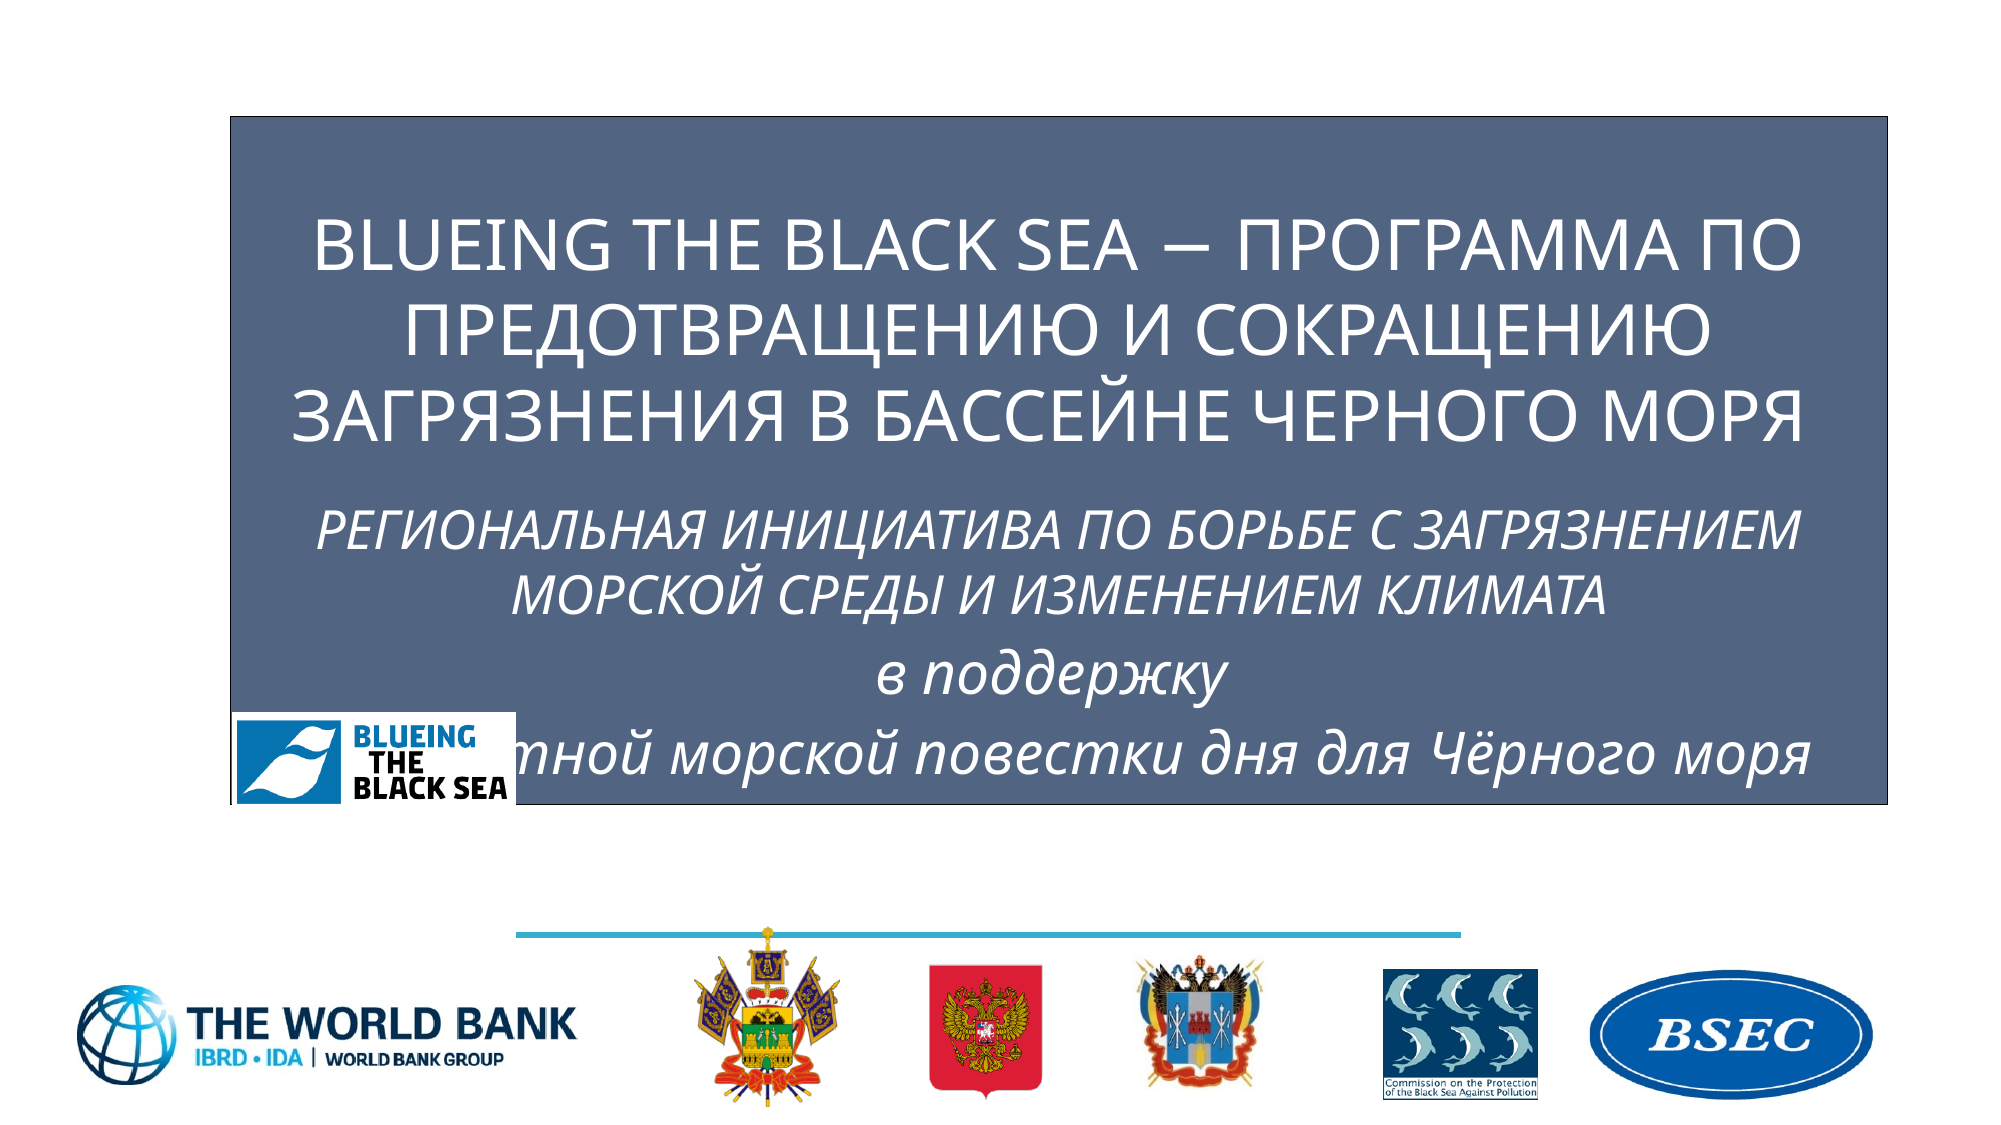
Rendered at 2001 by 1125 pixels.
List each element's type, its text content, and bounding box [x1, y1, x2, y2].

picture [1132, 948, 1268, 1091]
picture [910, 957, 1061, 1108]
picture [77, 985, 578, 1085]
picture [694, 926, 840, 1107]
picture [120, 1004, 136, 1025]
picture [232, 712, 516, 811]
subtitle BLUEING THE BLACK SEA − ПРОГРАММА ПО ПРЕДОТВРАЩЕНИЮ И СОКРАЩЕНИЮ ЗАГРЯЗНЕНИЯ В БАССЕЙНЕ ЧЕРНОГО МОРЯ РЕГИОНАЛЬНАЯ ИНИЦИАТИВА ПО БОРЬБЕ С ЗАГРЯЗНЕНИЕМ МОРСКОЙ СРЕДЫ И ИЗМЕНЕНИЕМ КЛИМАТА в поддержку Совместной морской повестки дня для Чёрного моря [230, 116, 1888, 805]
picture [1574, 956, 1888, 1113]
picture [1383, 969, 1538, 1100]
